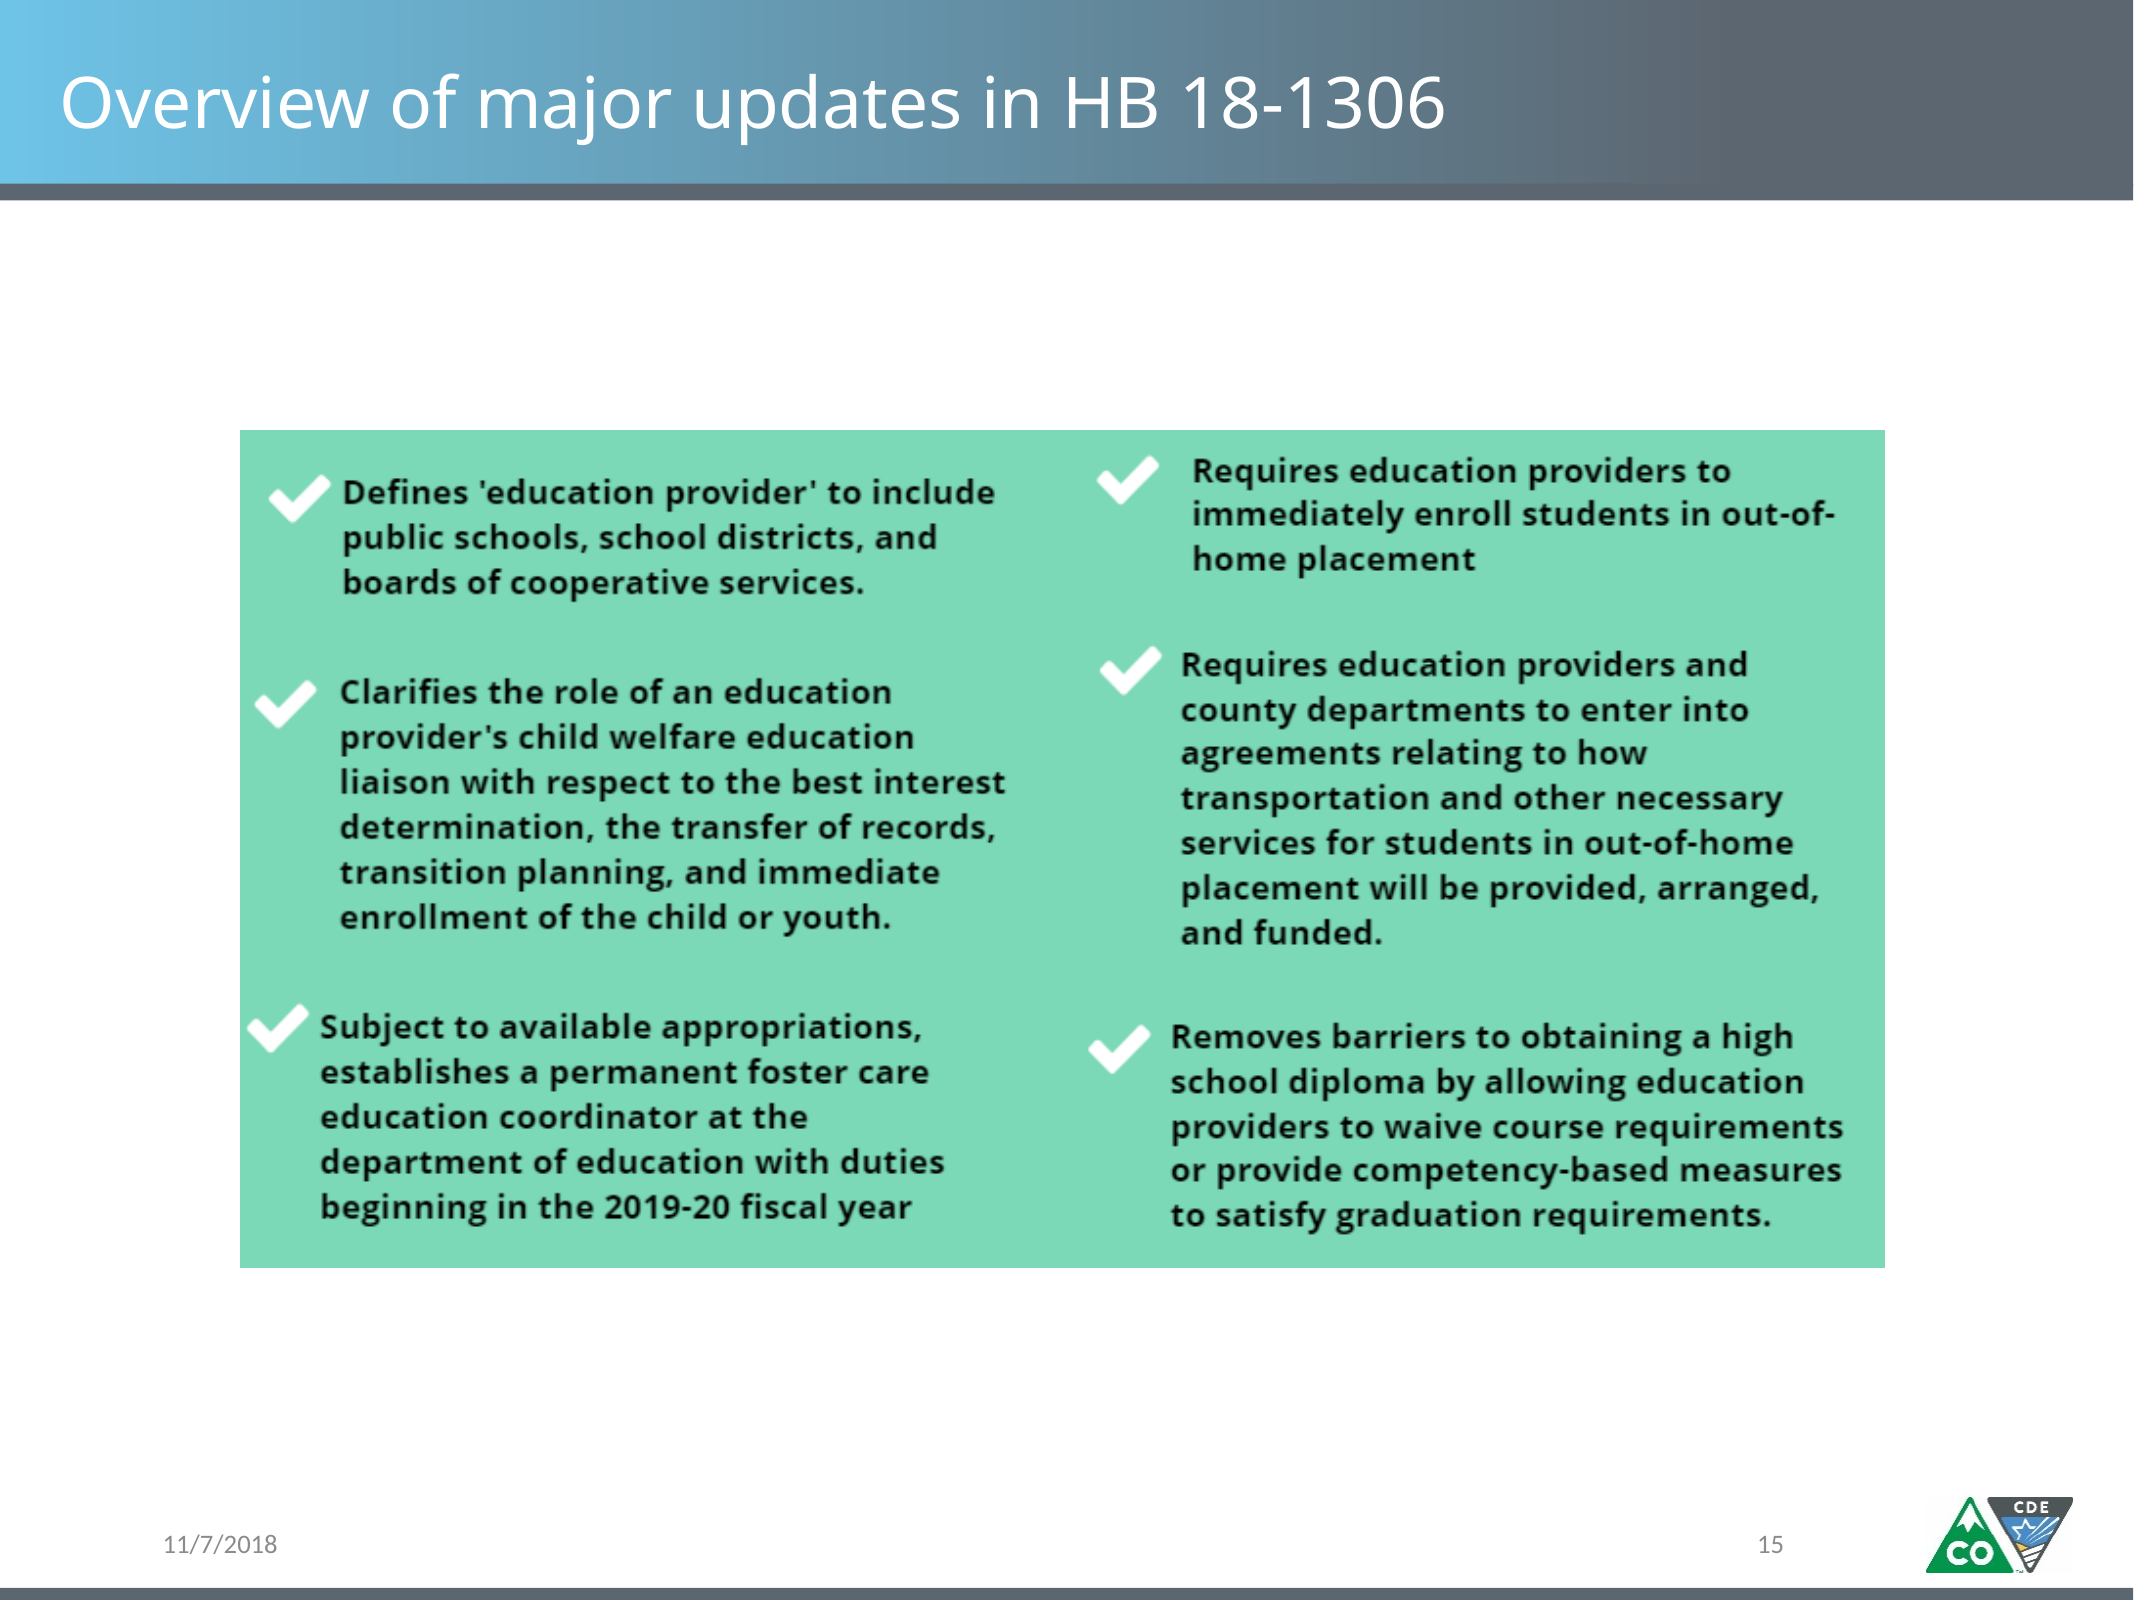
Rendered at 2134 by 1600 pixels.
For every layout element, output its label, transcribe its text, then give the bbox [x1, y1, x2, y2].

title Overview of major updates in HB 18-1306 [44, 44, 1885, 167]
picture [1926, 1497, 2073, 1573]
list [240, 430, 1885, 1268]
